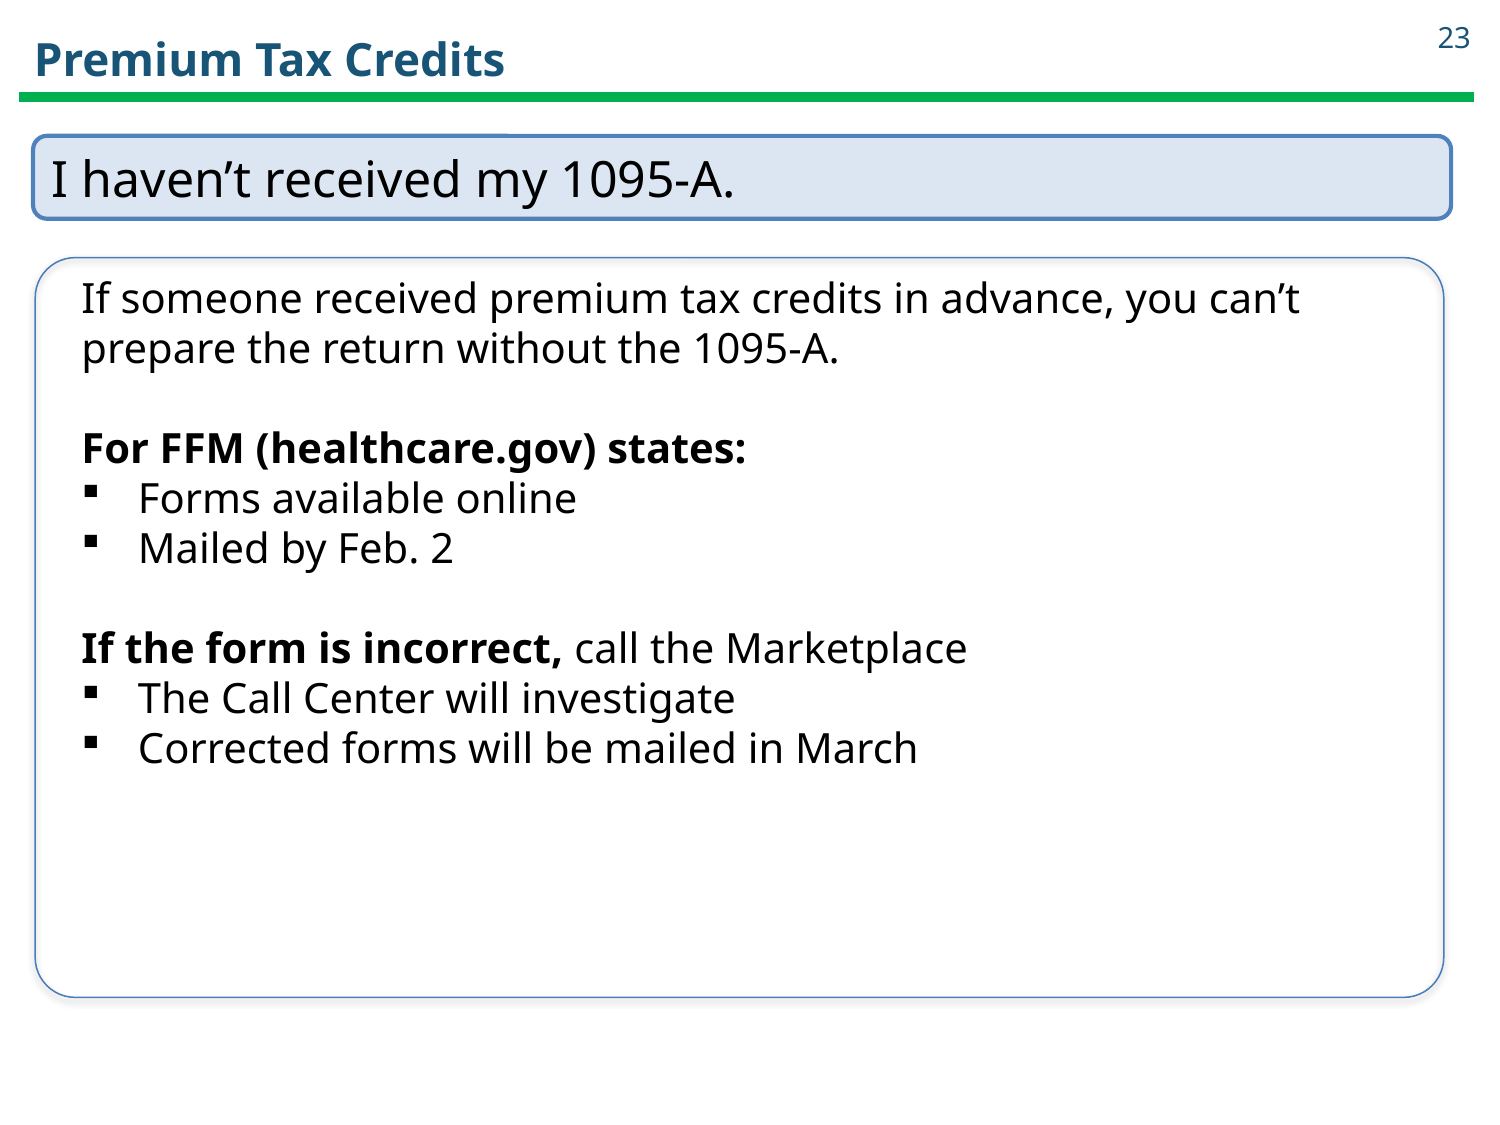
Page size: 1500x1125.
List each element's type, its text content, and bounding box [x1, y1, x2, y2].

text_box I haven’t received my 1095-A. [30, 133, 1454, 221]
text_box [34, 256, 1445, 999]
slide_number 23 [1409, 9, 1486, 70]
title Premium Tax Credits [18, 15, 1369, 101]
text_box If someone received premium tax credits in advance, you can’t prepare the return without the 1095-A. For FFM (healthcare.gov) states: Forms available online Mailed by Feb. 2 If the form is incorrect, call the Marketplace The Call Center will investigate Corrected forms will be mailed in March [66, 264, 1449, 830]
